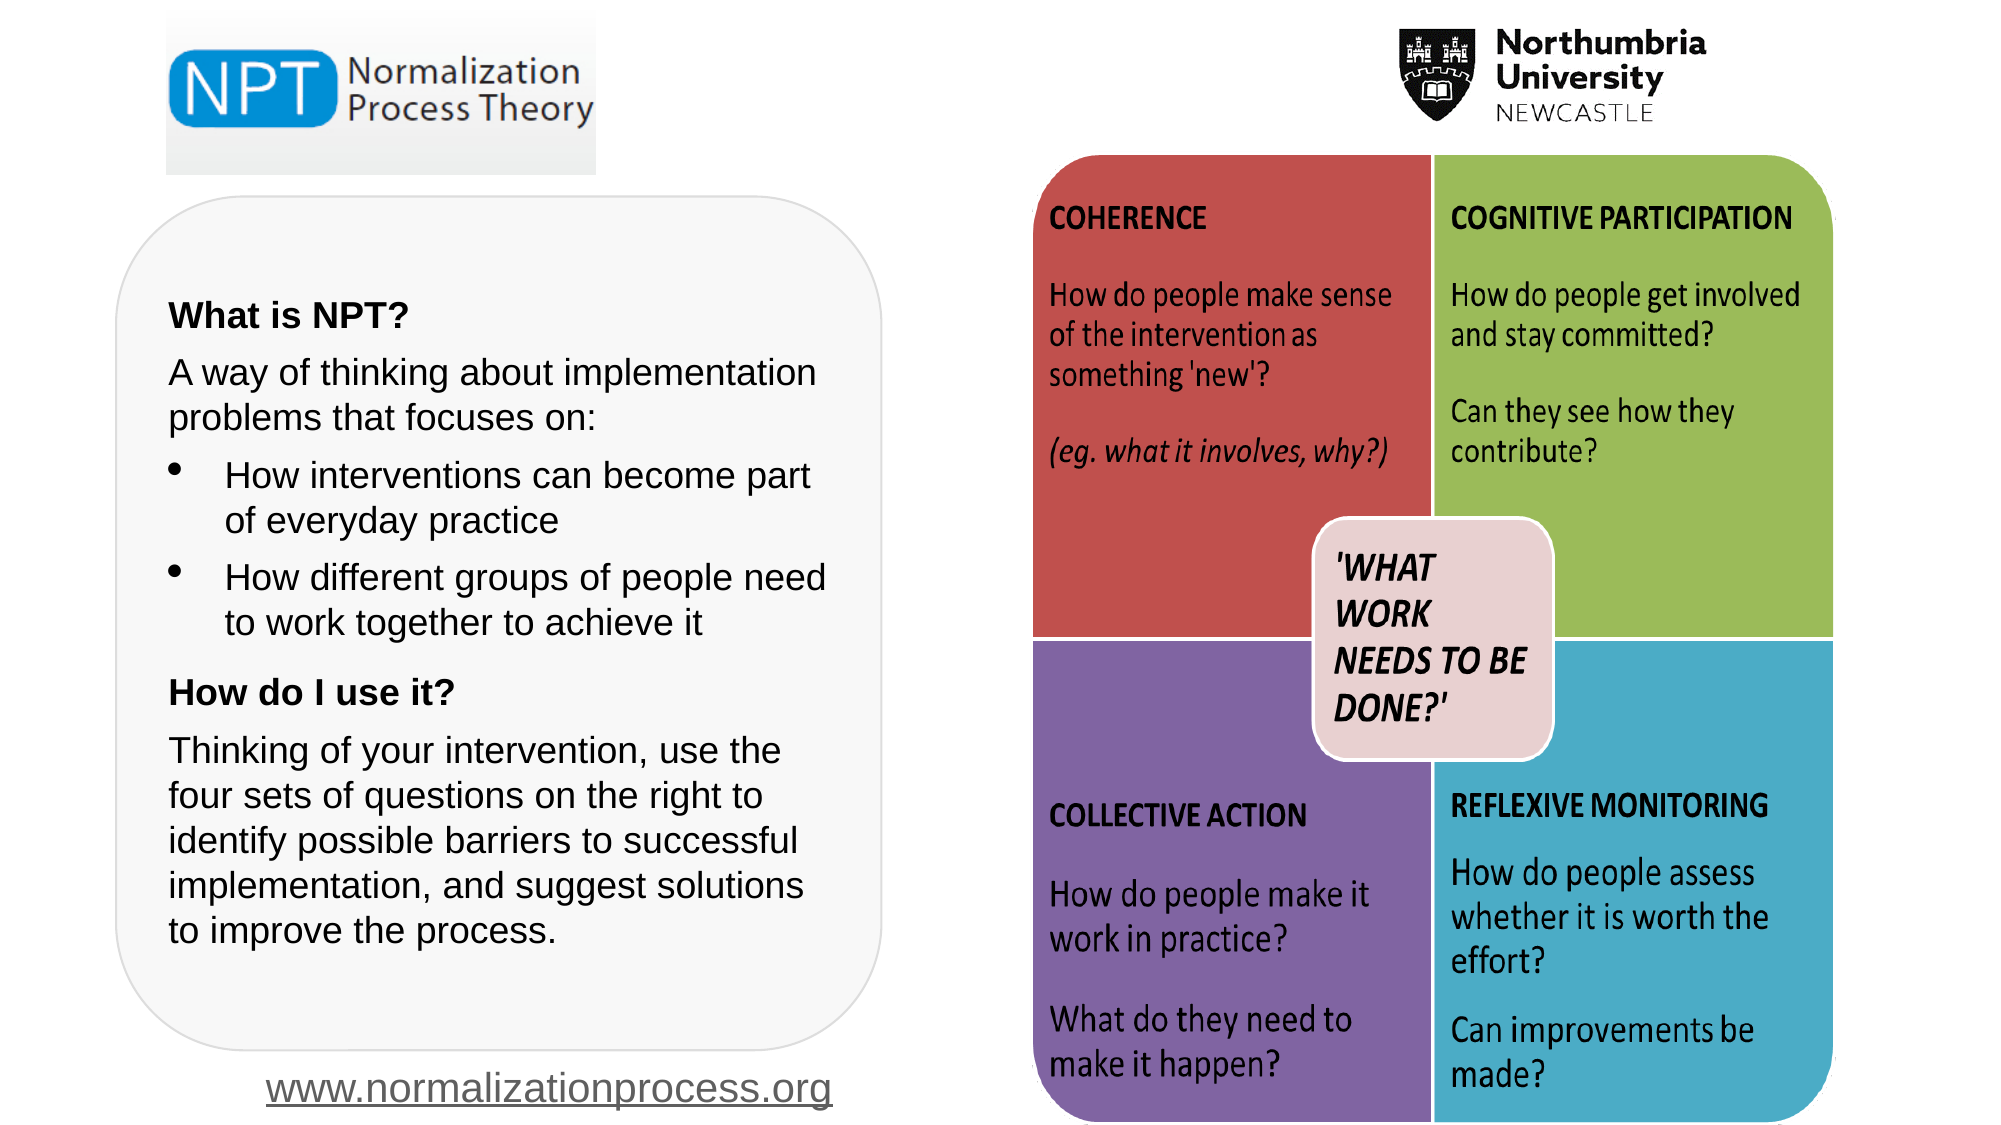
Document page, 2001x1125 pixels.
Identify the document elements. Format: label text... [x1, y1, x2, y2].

picture [1028, 151, 1836, 1125]
picture [1396, 25, 1709, 125]
picture [166, 7, 596, 175]
text_box www.normalizationprocess.org [251, 1053, 1028, 1118]
text_box What is NPT? A way of thinking about implementation problems that focuses on: How interventions can become part of everyday practice How different groups of people need to work together to achieve it How do I use it? Thinking of your intervention, use the four sets of questions on the right to identify possible barriers to successful implementation, and suggest solutions to improve the process. [115, 195, 883, 1052]
